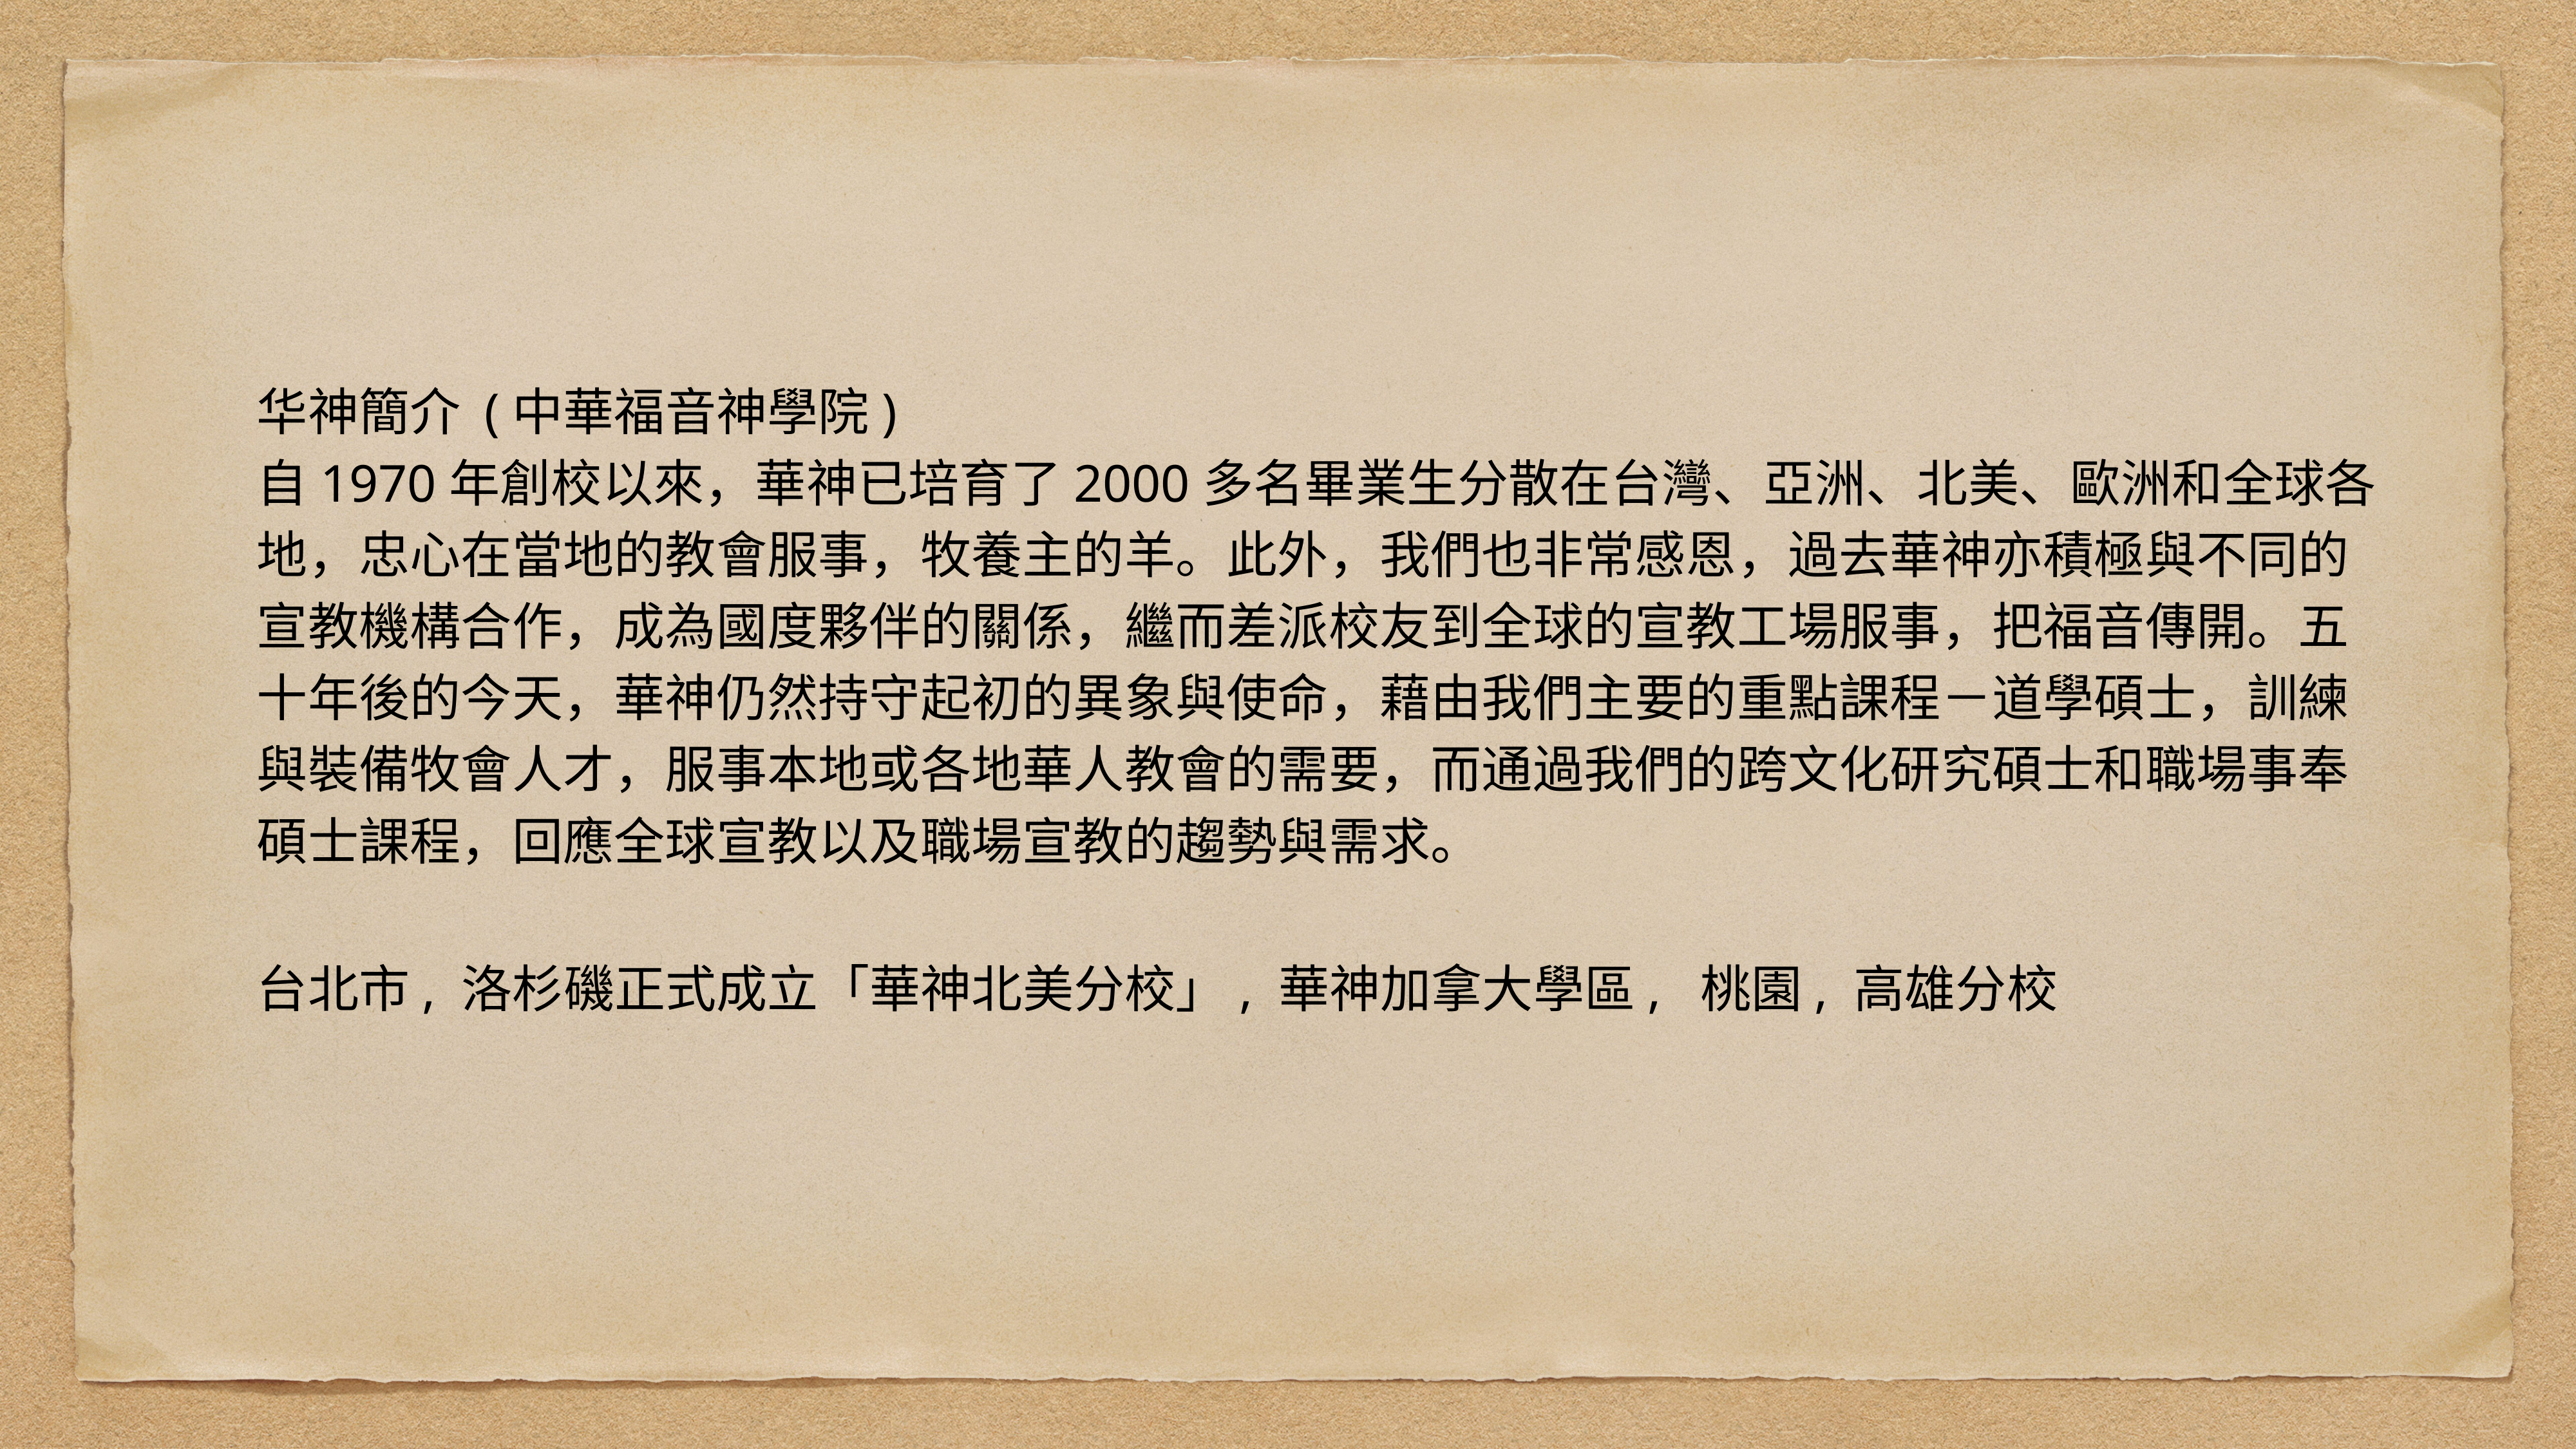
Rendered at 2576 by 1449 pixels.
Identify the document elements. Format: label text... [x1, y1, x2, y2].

text_box 华神簡介 (中華福音神學院) 自1970年創校以來，華神已培育了2000多名畢業生分散在台灣、亞洲、北美、歐洲和全球各地，忠心在當地的教會服事，牧養主的羊。此外，我們也非常感恩，過去華神亦積極與不同的宣教機構合作，成為國度夥伴的關係，繼而差派校友到全球的宣教工場服事，把福音傳開。五十年後的今天，華神仍然持守起初的異象與使命，藉由我們主要的重點課程－道學碩士，訓練與裝備牧會人才，服事本地或各地華人教會的需要，而通過我們的跨文化研究碩士和職場事奉碩士課程，回應全球宣教以及職場宣教的趨勢與需求。 台北市, 洛杉磯正式成立「華神北美分校」, 華神加拿大學區, 桃園, 高雄分校 [251, 97, 2400, 1296]
picture [0, 0, 2576, 1449]
